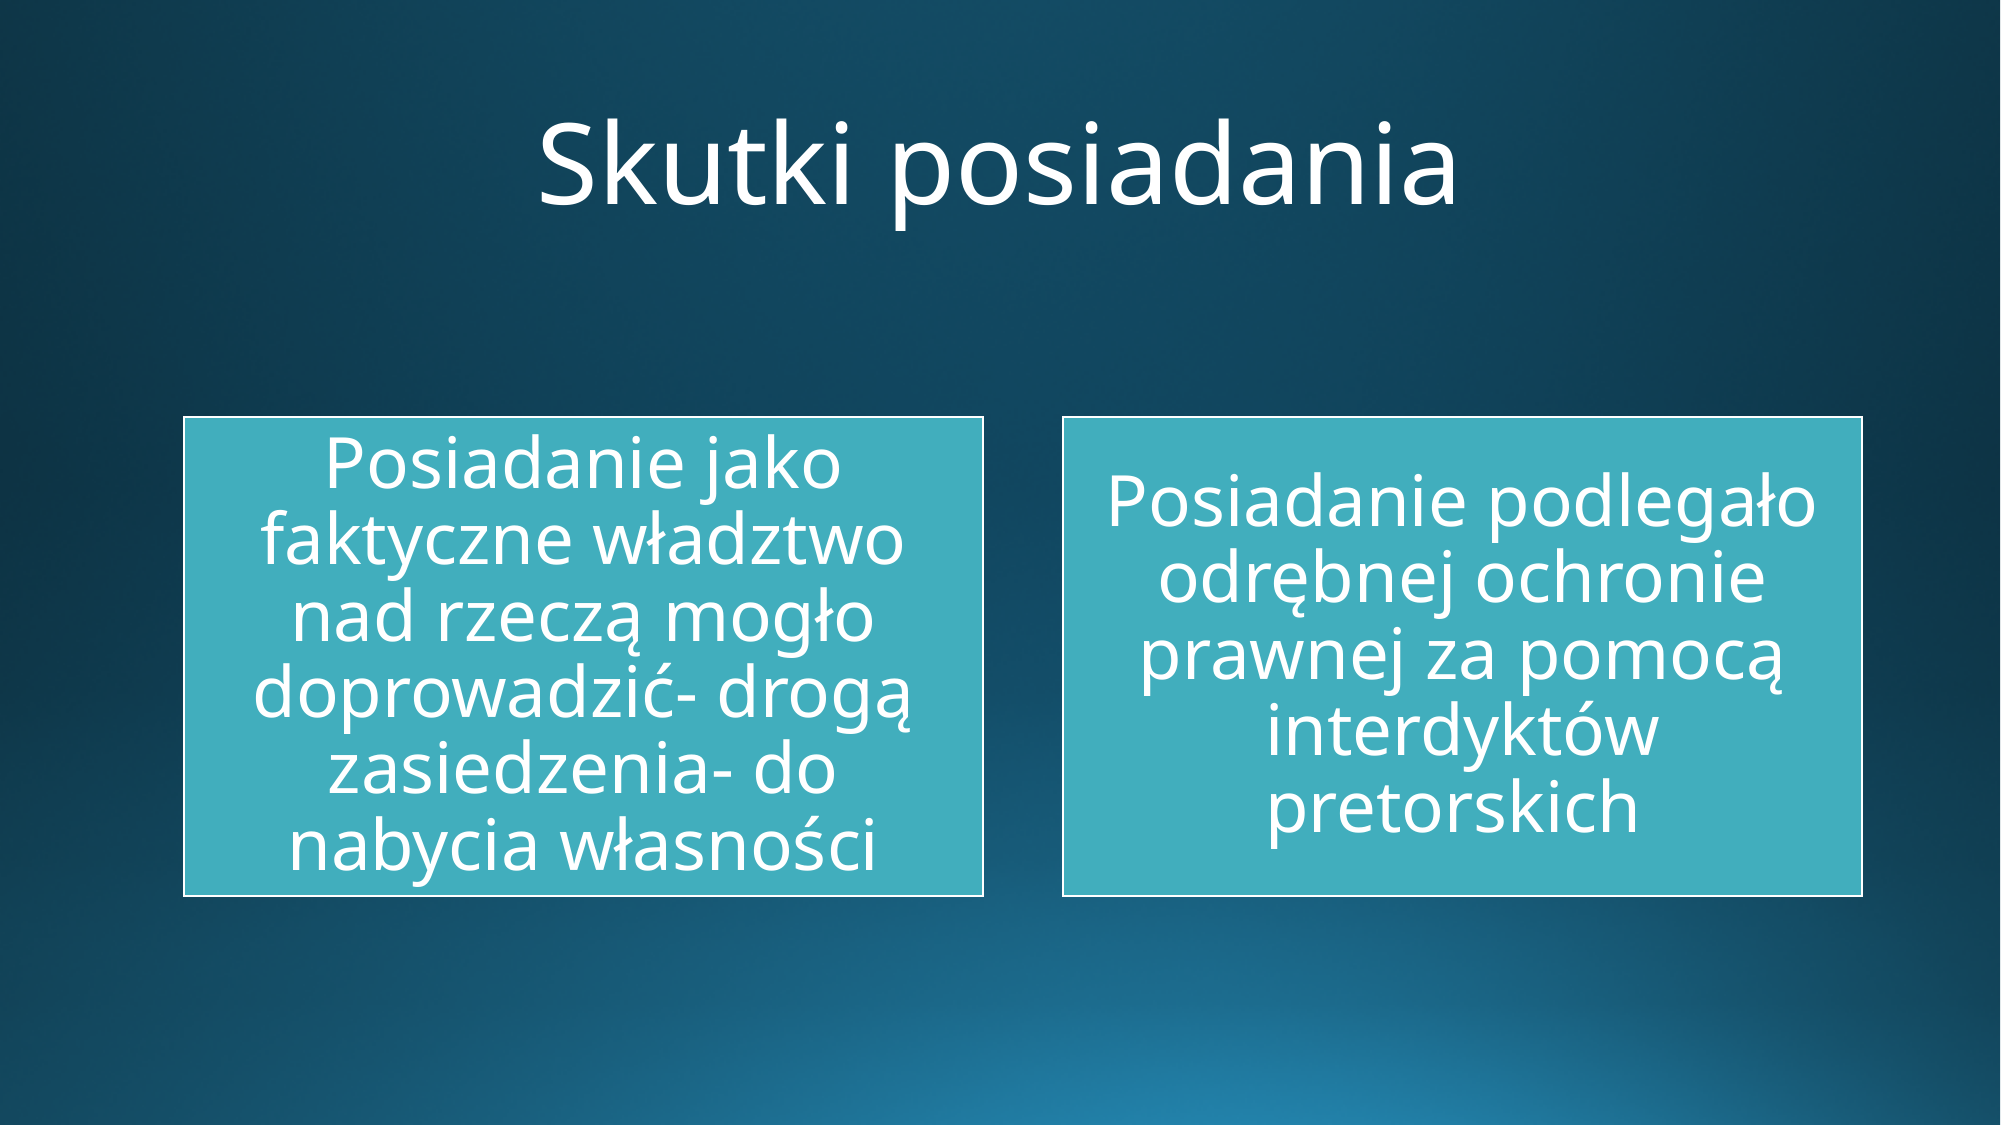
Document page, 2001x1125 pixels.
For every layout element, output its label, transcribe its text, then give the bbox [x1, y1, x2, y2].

picture [0, 0, 2001, 1125]
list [183, 299, 1863, 1014]
title Skutki posiadania [137, 59, 1863, 278]
